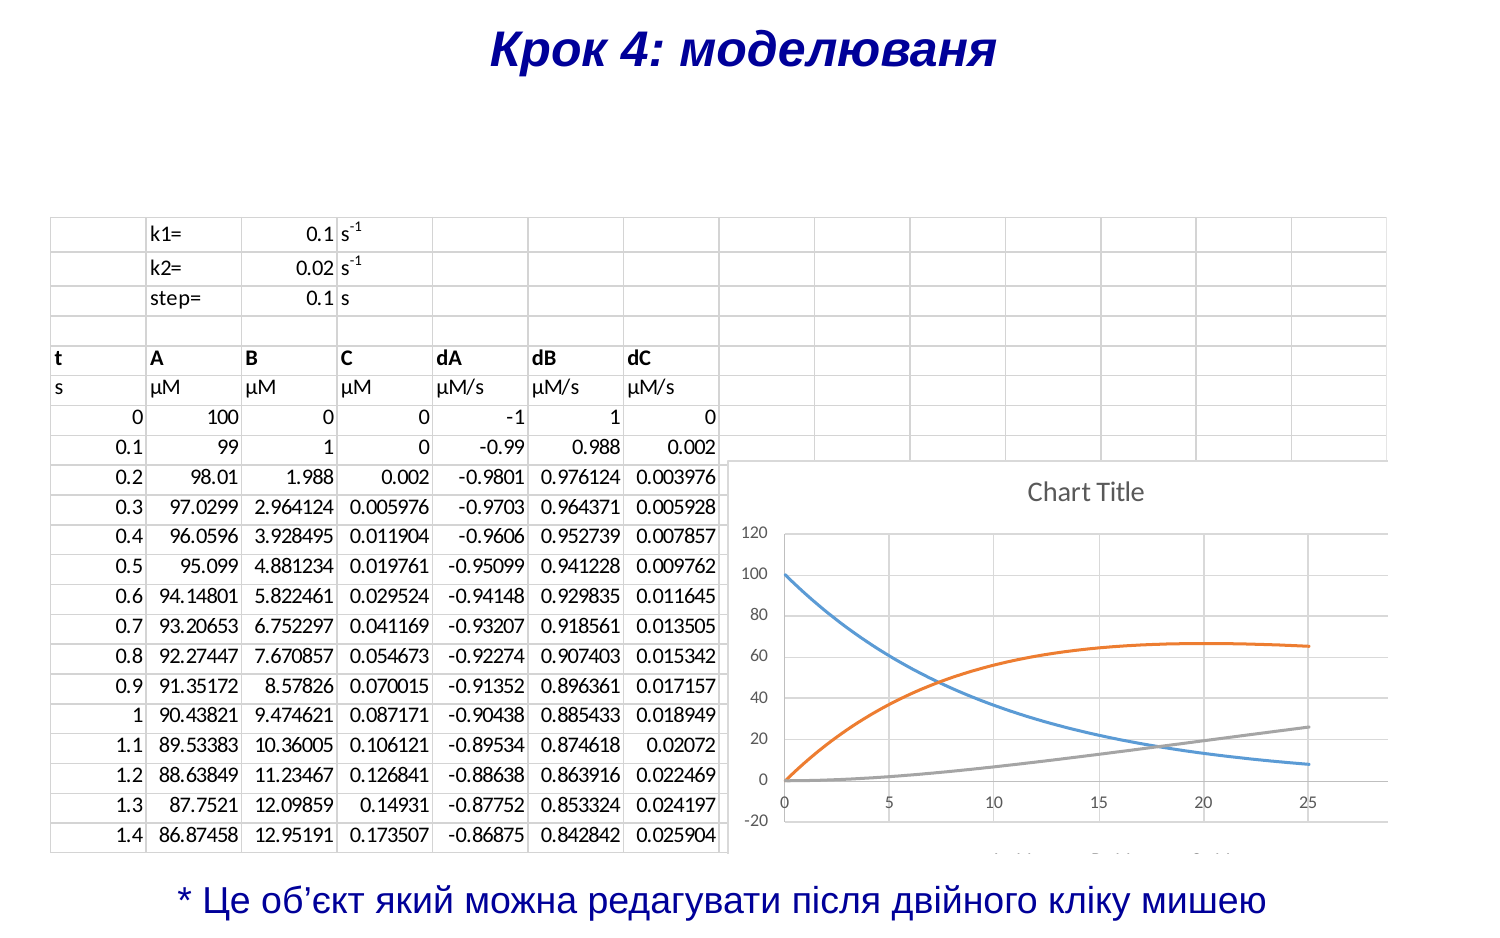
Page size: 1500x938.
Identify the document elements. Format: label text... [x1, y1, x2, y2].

text_box * Це об’єкт який можна редагувати після двійного кліку мишею [162, 868, 1288, 928]
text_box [49, 216, 1389, 855]
text_box Крок 4: моделюваня [0, 8, 1494, 84]
